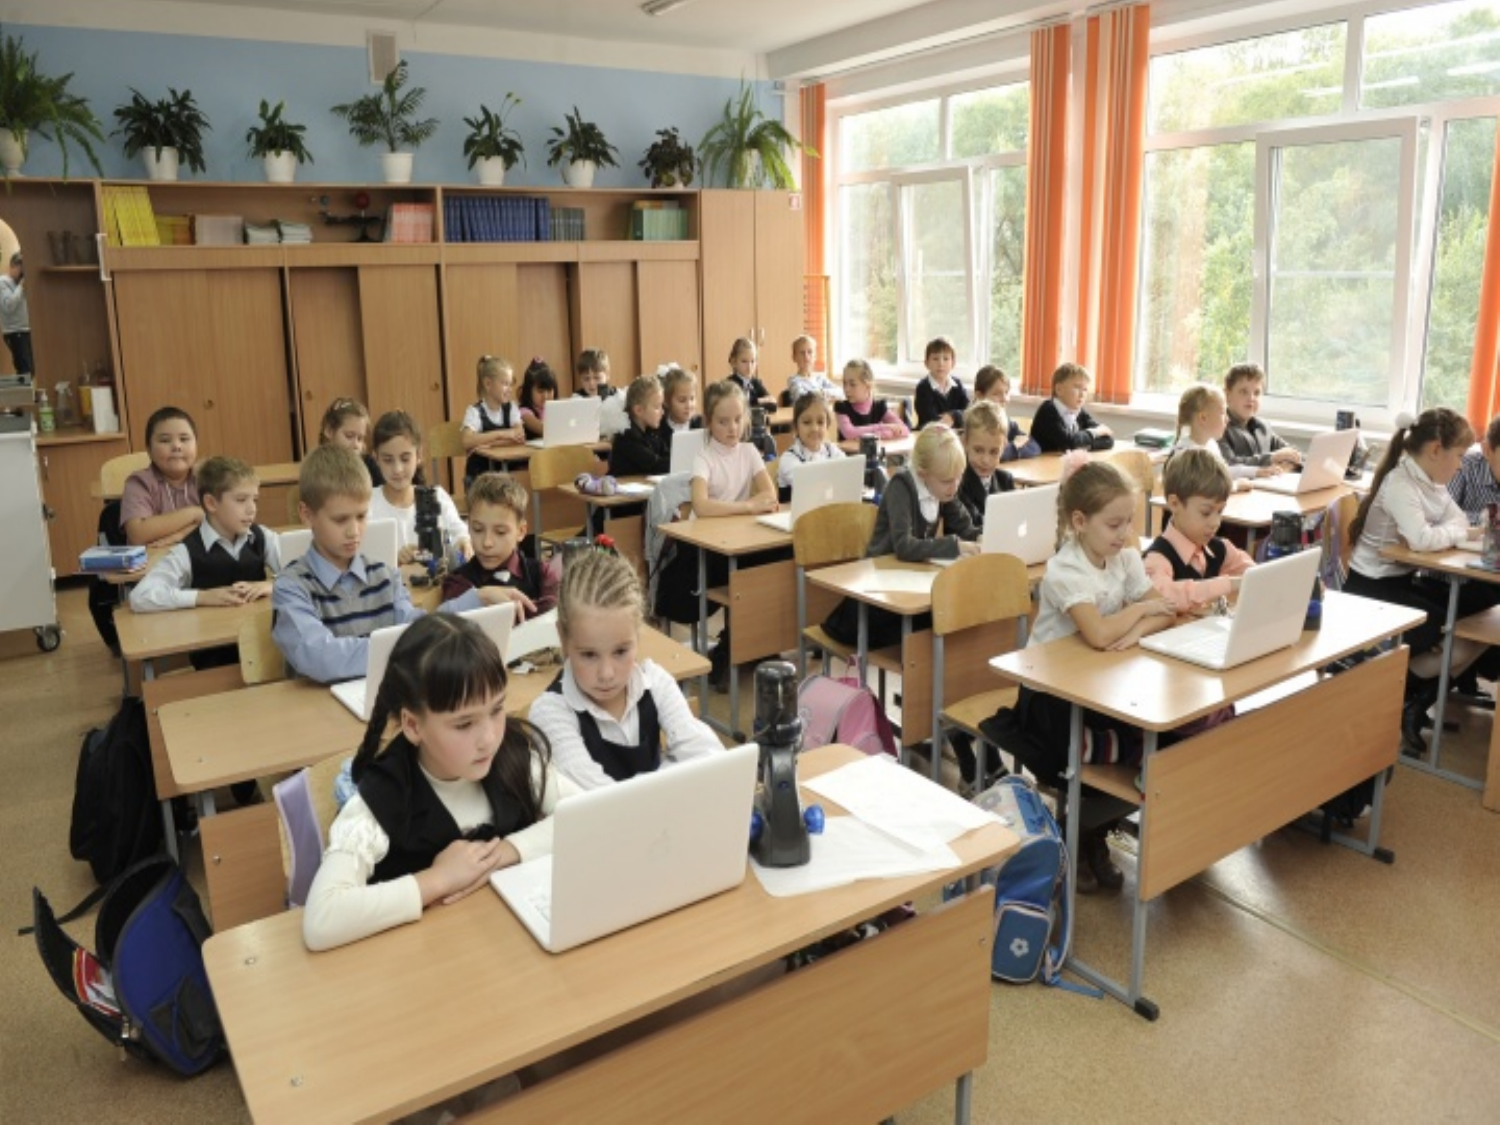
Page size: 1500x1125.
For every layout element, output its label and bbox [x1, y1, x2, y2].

list [0, 0, 1500, 1125]
